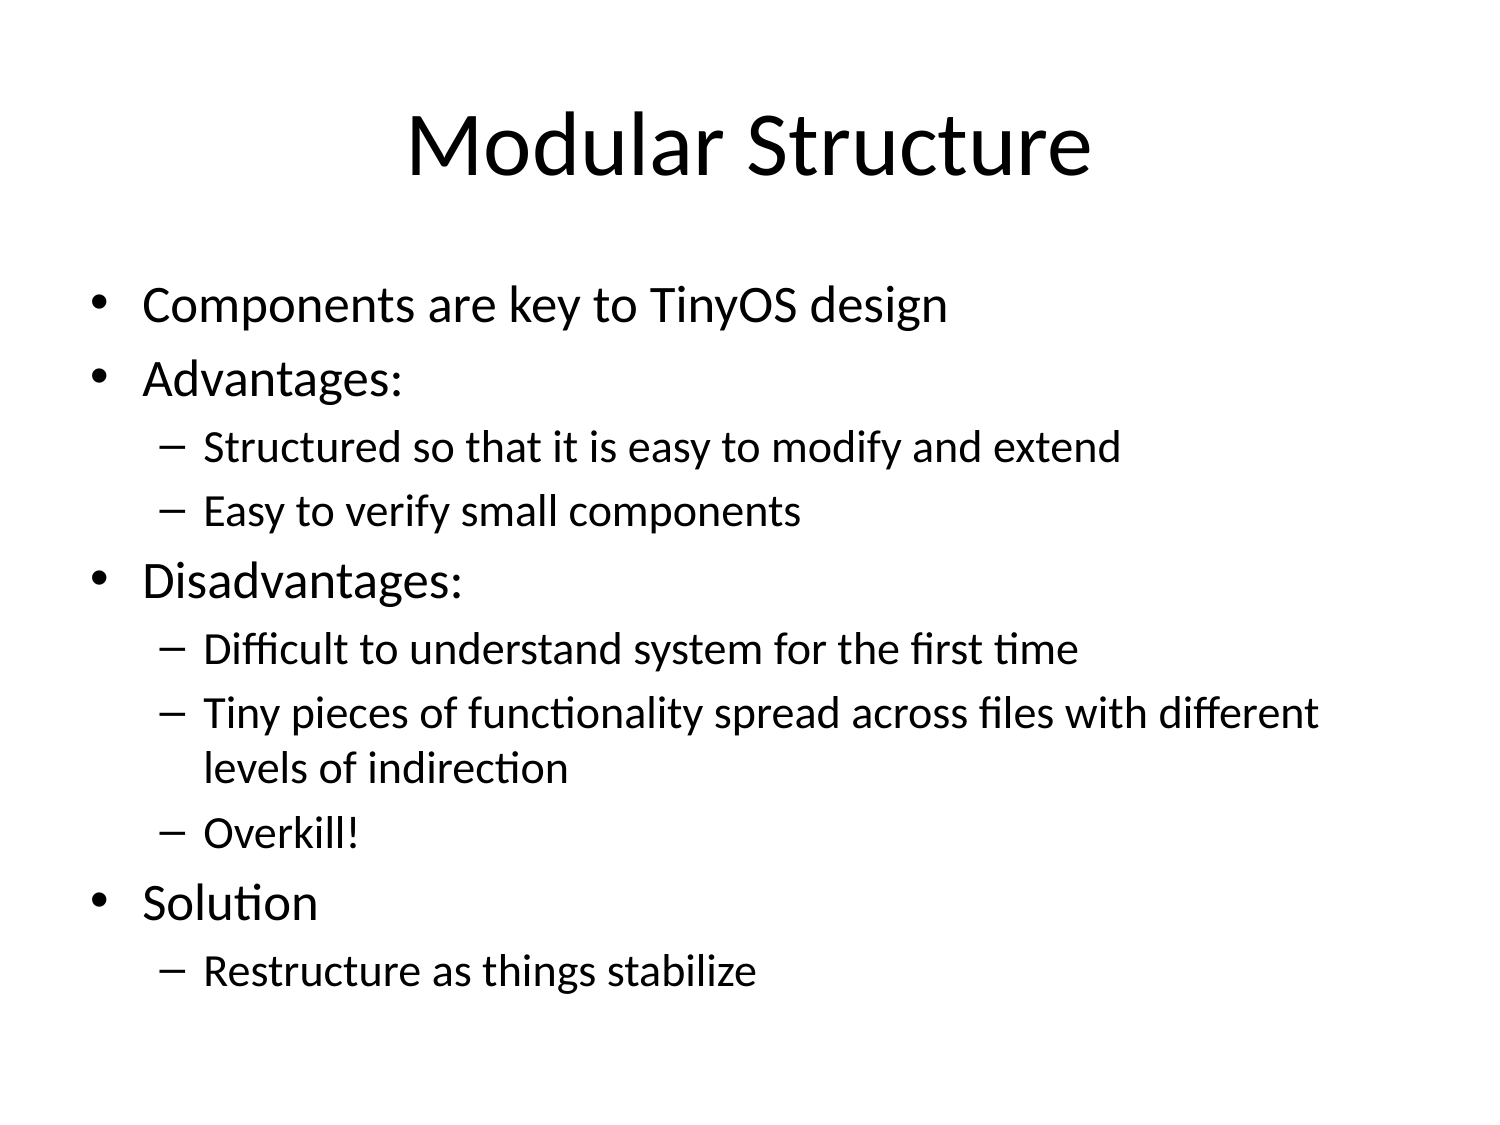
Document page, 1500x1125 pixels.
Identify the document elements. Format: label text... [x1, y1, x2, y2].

title Modular Structure [75, 45, 1425, 233]
list Components are key to TinyOS design Advantages: Structured so that it is easy to modify and extend Easy to verify small components Disadvantages: Difficult to understand system for the first time Tiny pieces of functionality spread across files with different levels of indirection Overkill! Solution Restructure as things stabilize [75, 262, 1425, 1005]
